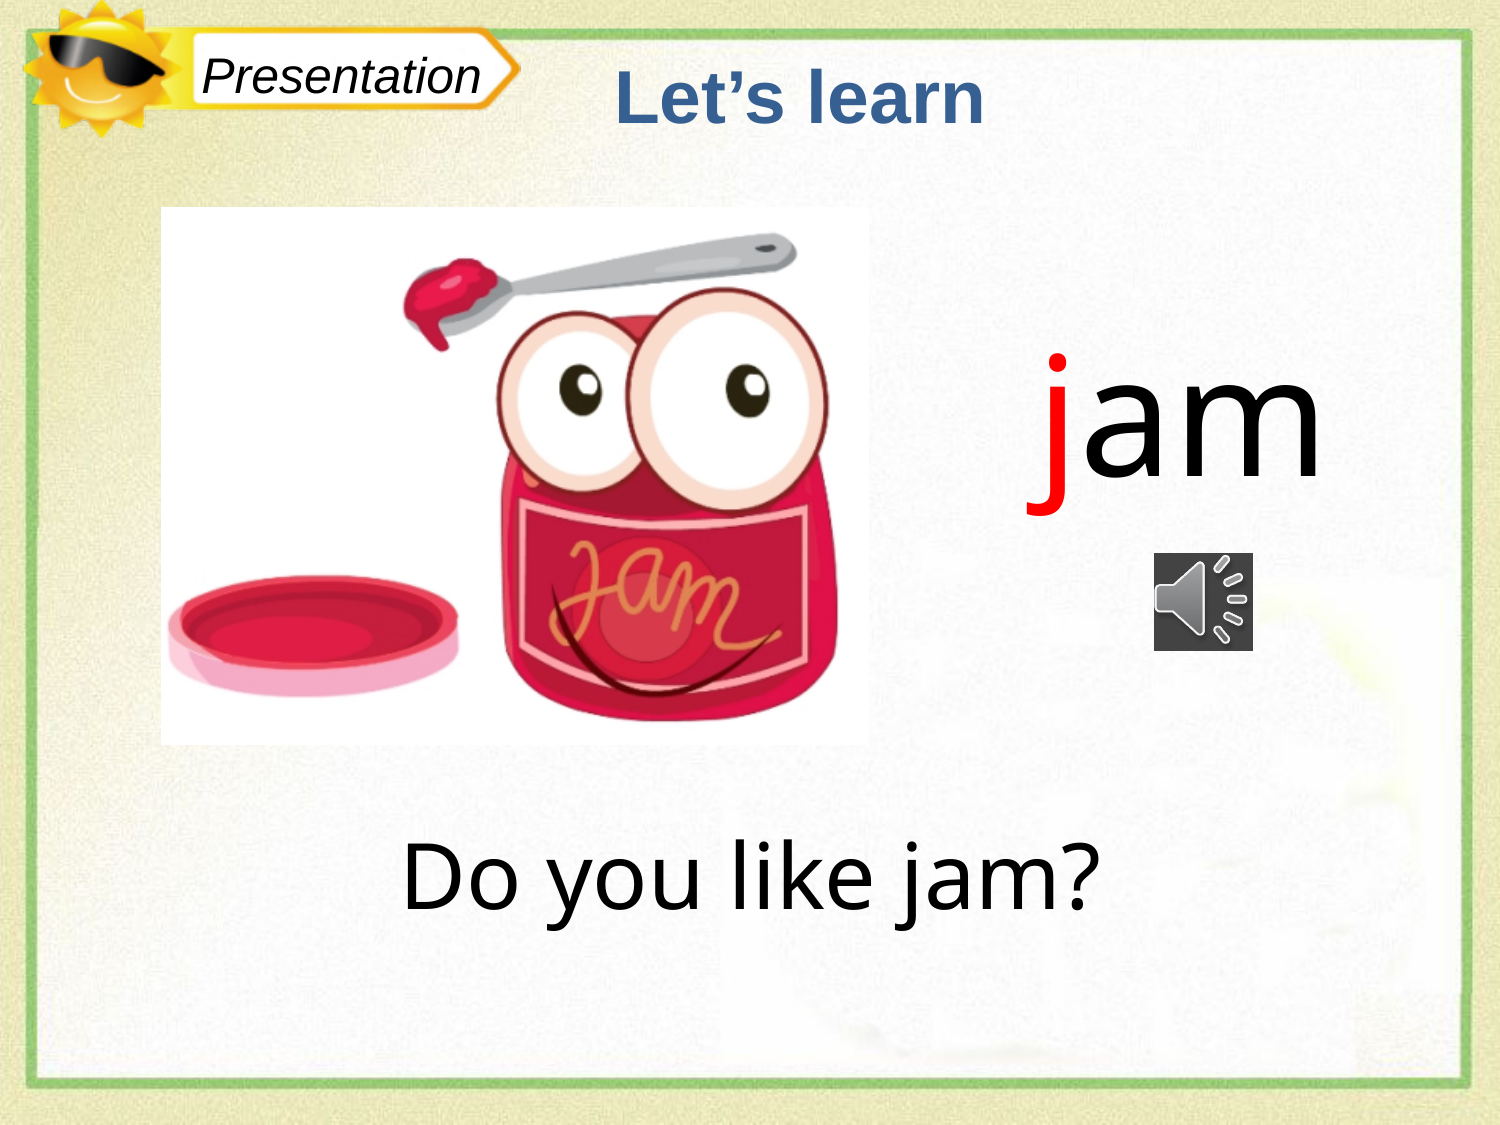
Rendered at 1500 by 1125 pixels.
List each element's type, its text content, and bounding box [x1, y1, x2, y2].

text_box jam [1022, 302, 1345, 518]
picture [0, 0, 1500, 1125]
text_box Let’s learn [599, 41, 1002, 147]
text_box Do you like jam? [385, 810, 1117, 936]
